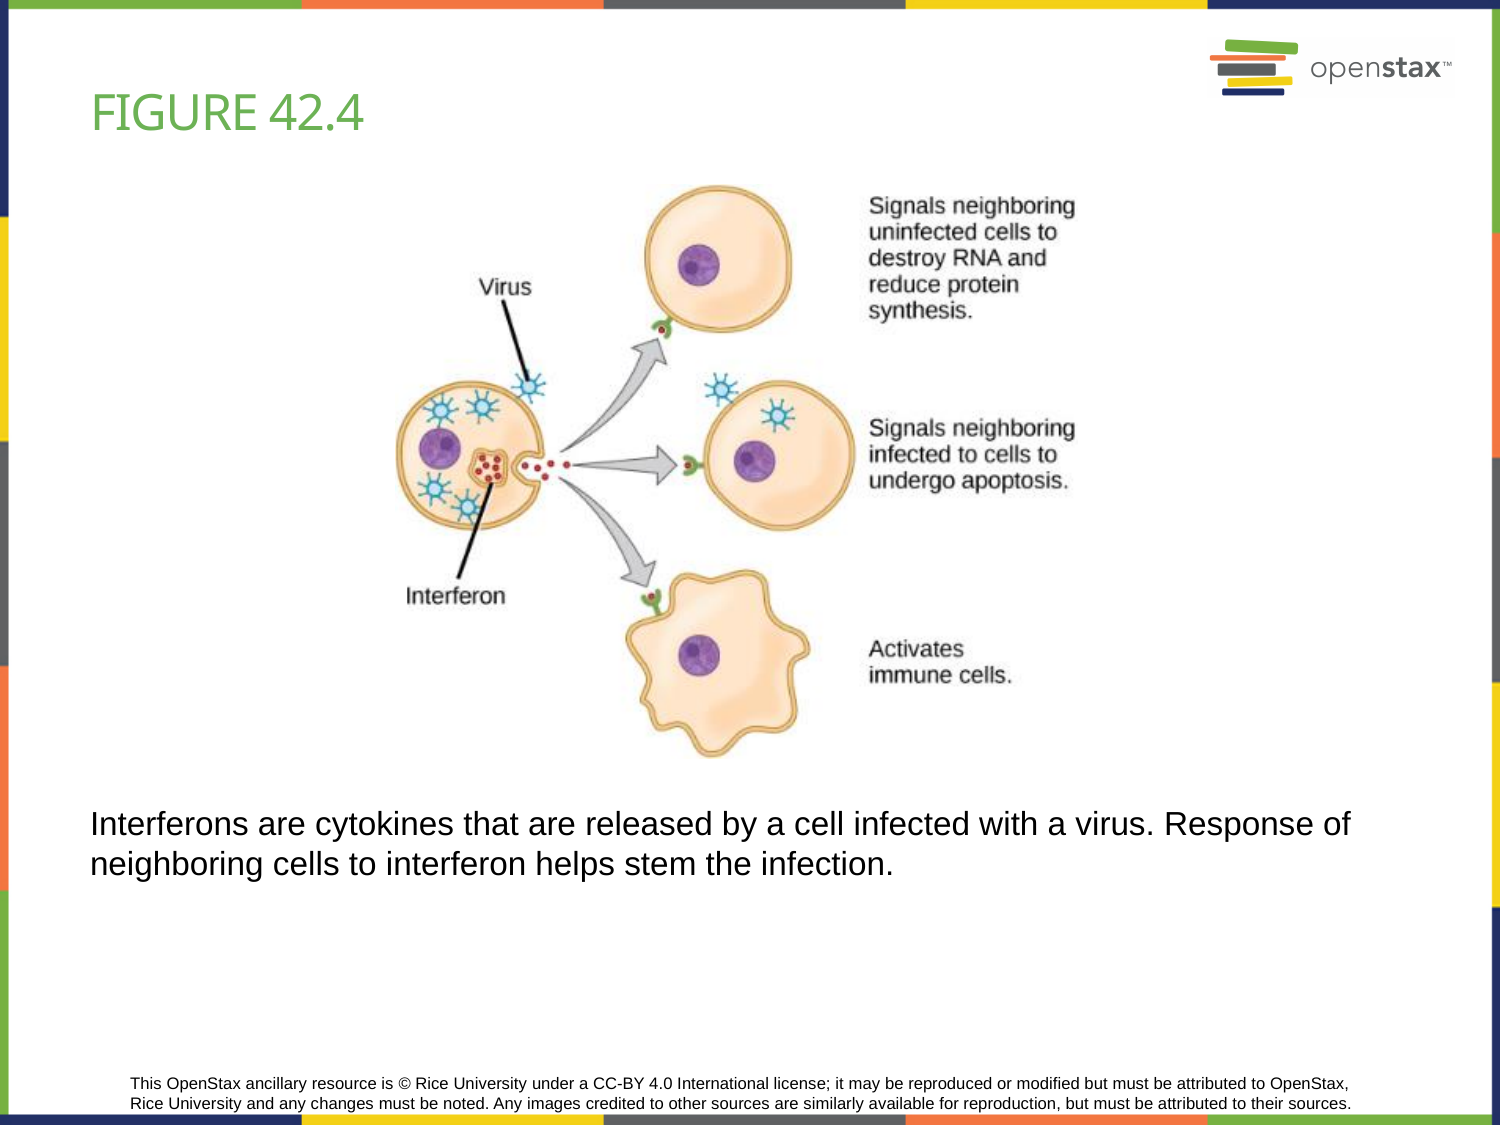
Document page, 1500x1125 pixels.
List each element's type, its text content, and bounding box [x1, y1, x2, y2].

picture [0, 0, 1500, 1125]
title Figure 42.4 [75, 39, 1398, 148]
footer This OpenStax ancillary resource is © Rice University under a CC-BY 4.0 International license; it may be reproduced or modified but must be attributed to OpenStax, Rice University and any changes must be noted. Any images credited to other sources are similarly available for reproduction, but must be attributed to their sources. [115, 1065, 1398, 1112]
list Interferons are cytokines that are released by a cell infected with a virus. Response of neighboring cells to interferon helps stem the infection. [75, 794, 1398, 986]
